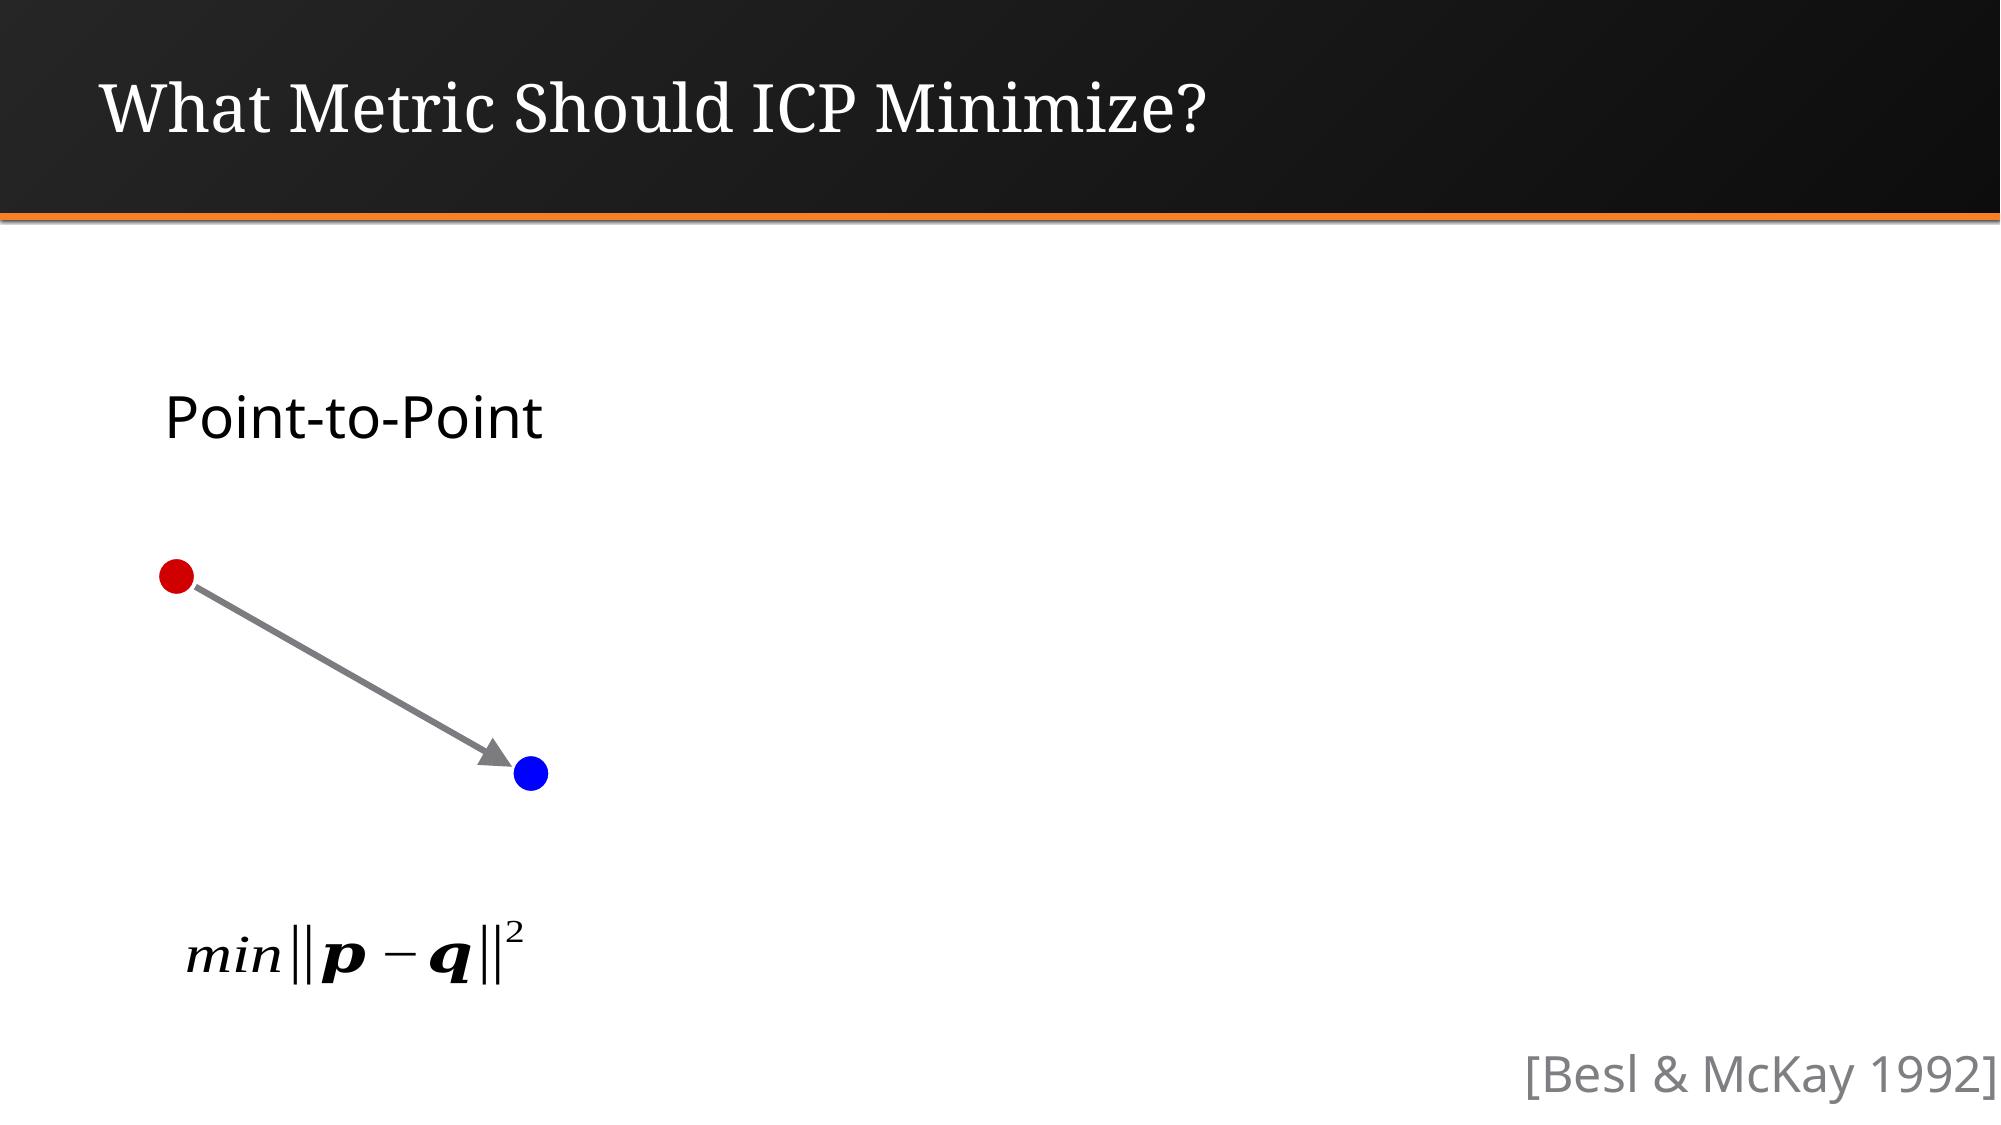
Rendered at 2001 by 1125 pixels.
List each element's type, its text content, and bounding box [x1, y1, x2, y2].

text_box [Besl & McKay 1992] [1510, 1035, 2000, 1111]
text_box [66, 483, 641, 867]
text_box Point-to-Point [149, 373, 558, 458]
title What Metric Should ICP Minimize? [83, 0, 1917, 213]
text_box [195, 586, 513, 767]
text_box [157, 557, 550, 793]
